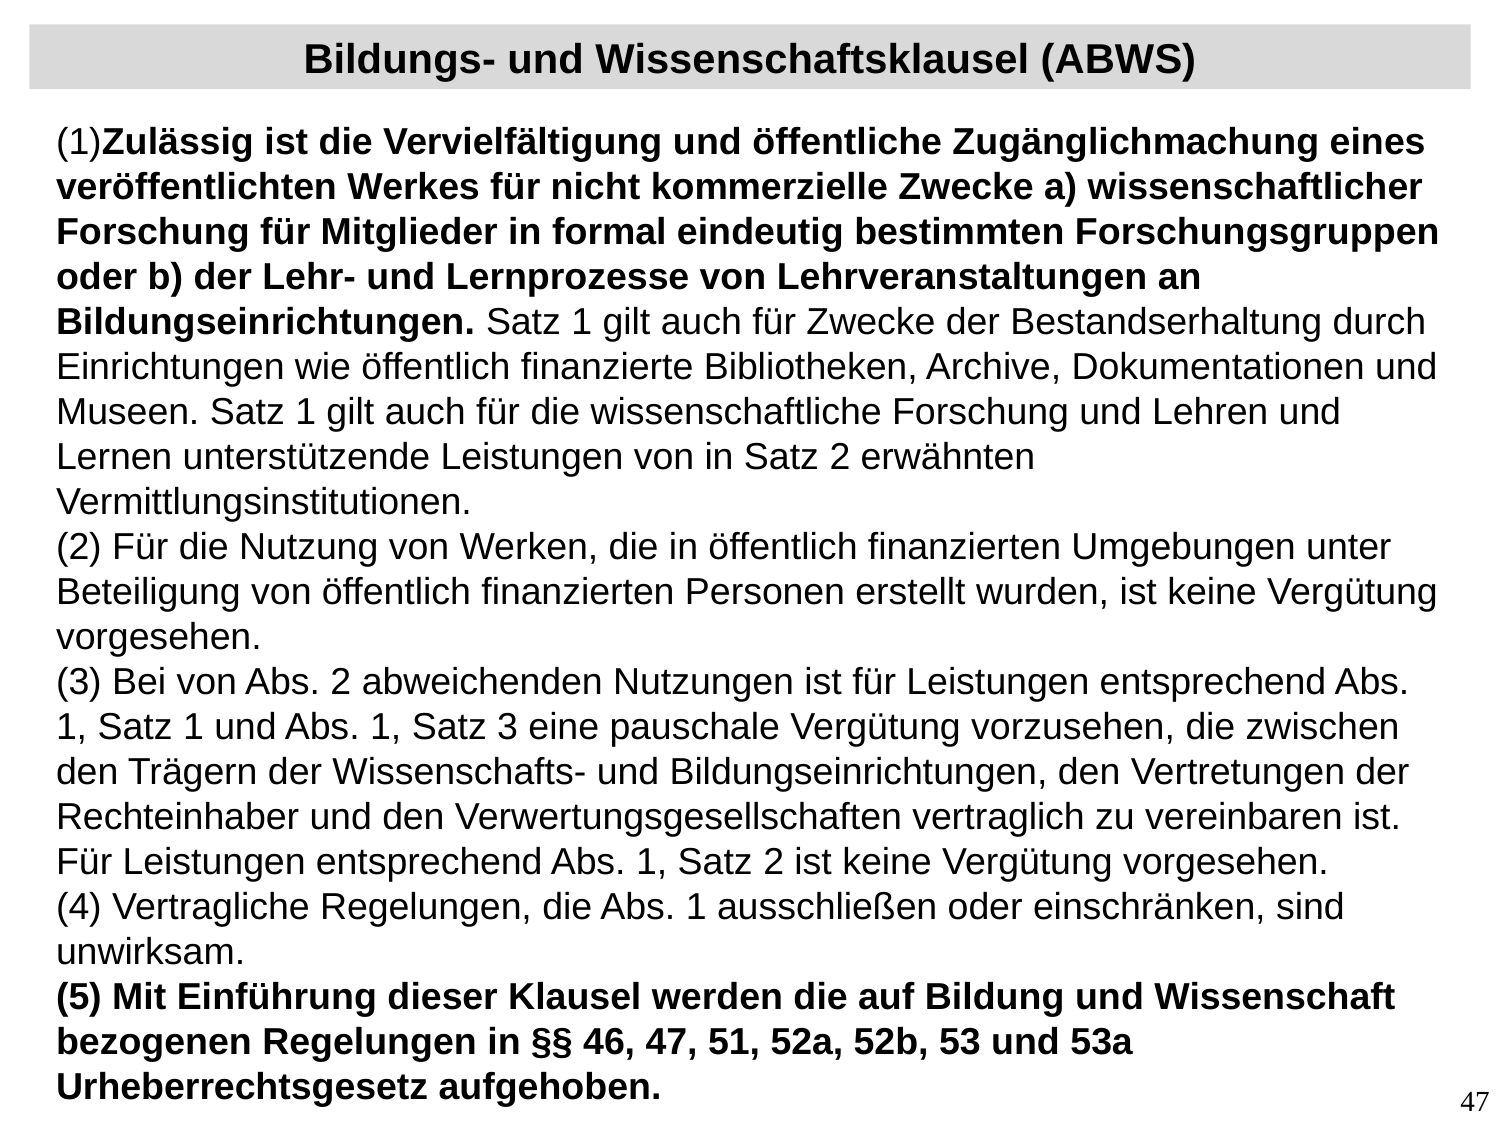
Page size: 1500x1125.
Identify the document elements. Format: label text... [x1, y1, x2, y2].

text_box (1)Zulässig ist die Vervielfältigung und öffentliche Zugänglichmachung eines veröffentlichten Werkes für nicht kommerzielle Zwecke a) wissenschaftlicher Forschung für Mitglieder in formal eindeutig bestimmten Forschungsgruppen oder b) der Lehr- und Lernprozesse von Lehrveranstaltungen an Bildungseinrichtungen. Satz 1 gilt auch für Zwecke der Bestandserhaltung durch Einrichtungen wie öffentlich finanzierte Bibliotheken, Archive, Dokumentationen und Museen. Satz 1 gilt auch für die wissenschaftliche Forschung und Lehren und Lernen unterstützende Leistungen von in Satz 2 erwähnten Vermittlungsinstitutionen. (2) Für die Nutzung von Werken, die in öffentlich finanzierten Umgebungen unter Beteiligung von öffentlich finanzierten Personen erstellt wurden, ist keine Vergütung vorgesehen. (3) Bei von Abs. 2 abweichenden Nutzungen ist für Leistungen entsprechend Abs. 1, Satz 1 und Abs. 1, Satz 3 eine pauschale Vergütung vorzusehen, die zwischen den Trägern der Wissenschafts- und Bildungseinrichtungen, den Vertretungen der Rechteinhaber und den Verwertungsgesellschaften vertraglich zu vereinbaren ist. Für Leistungen entsprechend Abs. 1, Satz 2 ist keine Vergütung vorgesehen. (4) Vertragliche Regelungen, die Abs. 1 ausschließen oder einschränken, sind unwirksam. (5) Mit Einführung dieser Klausel werden die auf Bildung und Wissenschaft bezogenen Regelungen in §§ 46, 47, 51, 52a, 52b, 53 und 53a Urheberrechtsgesetz aufgehoben. [41, 90, 1459, 1115]
text_box Bildungs- und Wissenschaftsklausel (ABWS) [29, 24, 1471, 90]
